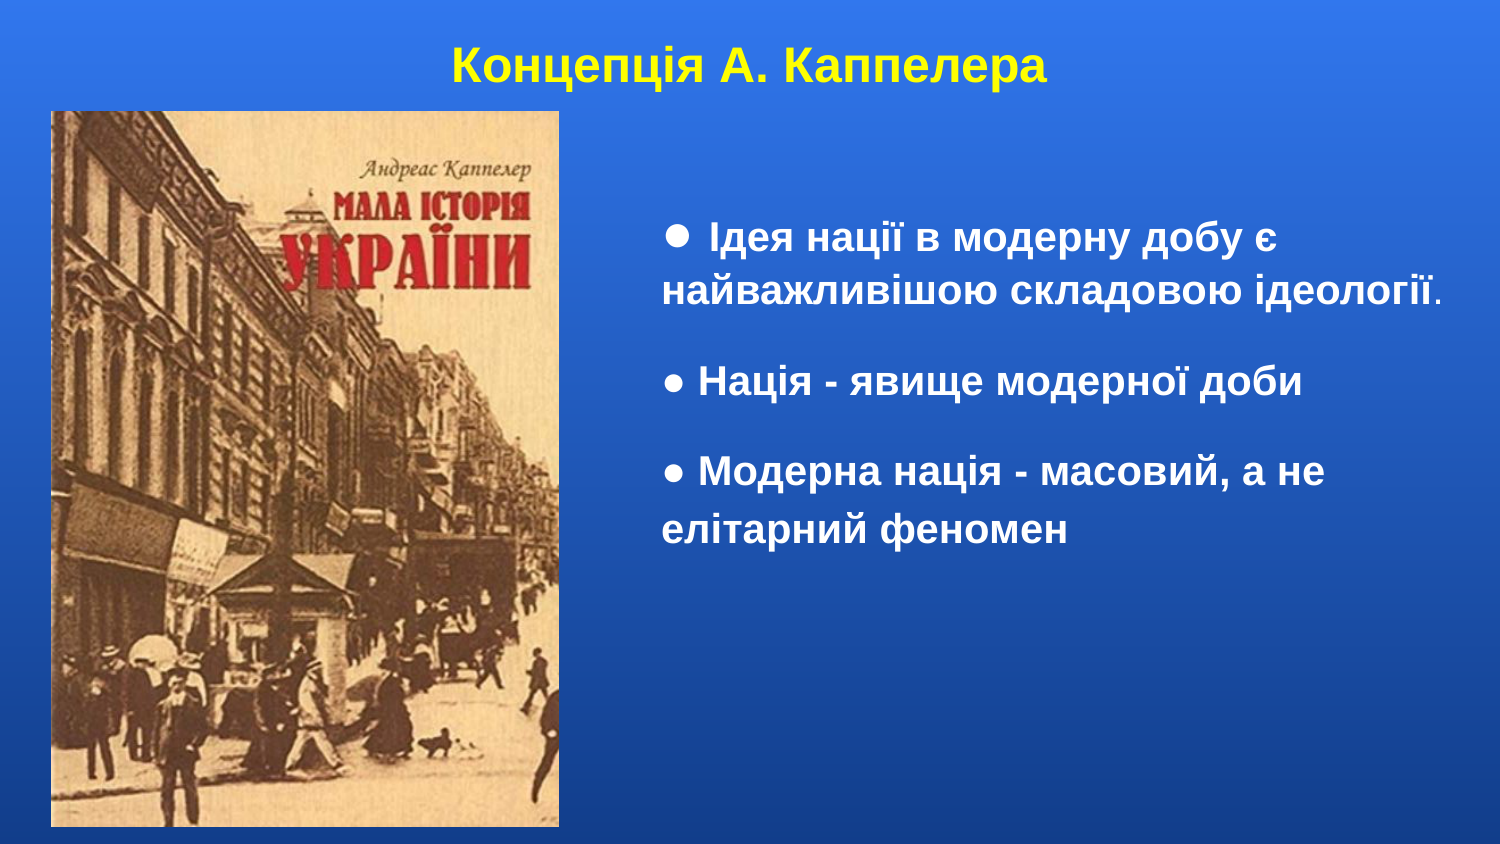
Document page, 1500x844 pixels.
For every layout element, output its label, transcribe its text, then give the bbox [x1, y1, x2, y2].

picture [50, 111, 559, 827]
list ● Ідея нації в модерну добу є найважливішою складовою ідеології. ● Нація - явище модерної доби ● Модерна нація - масовий, а не елітарний феномен [645, 182, 1461, 756]
title Концепція А. Каппелера [50, 17, 1450, 113]
